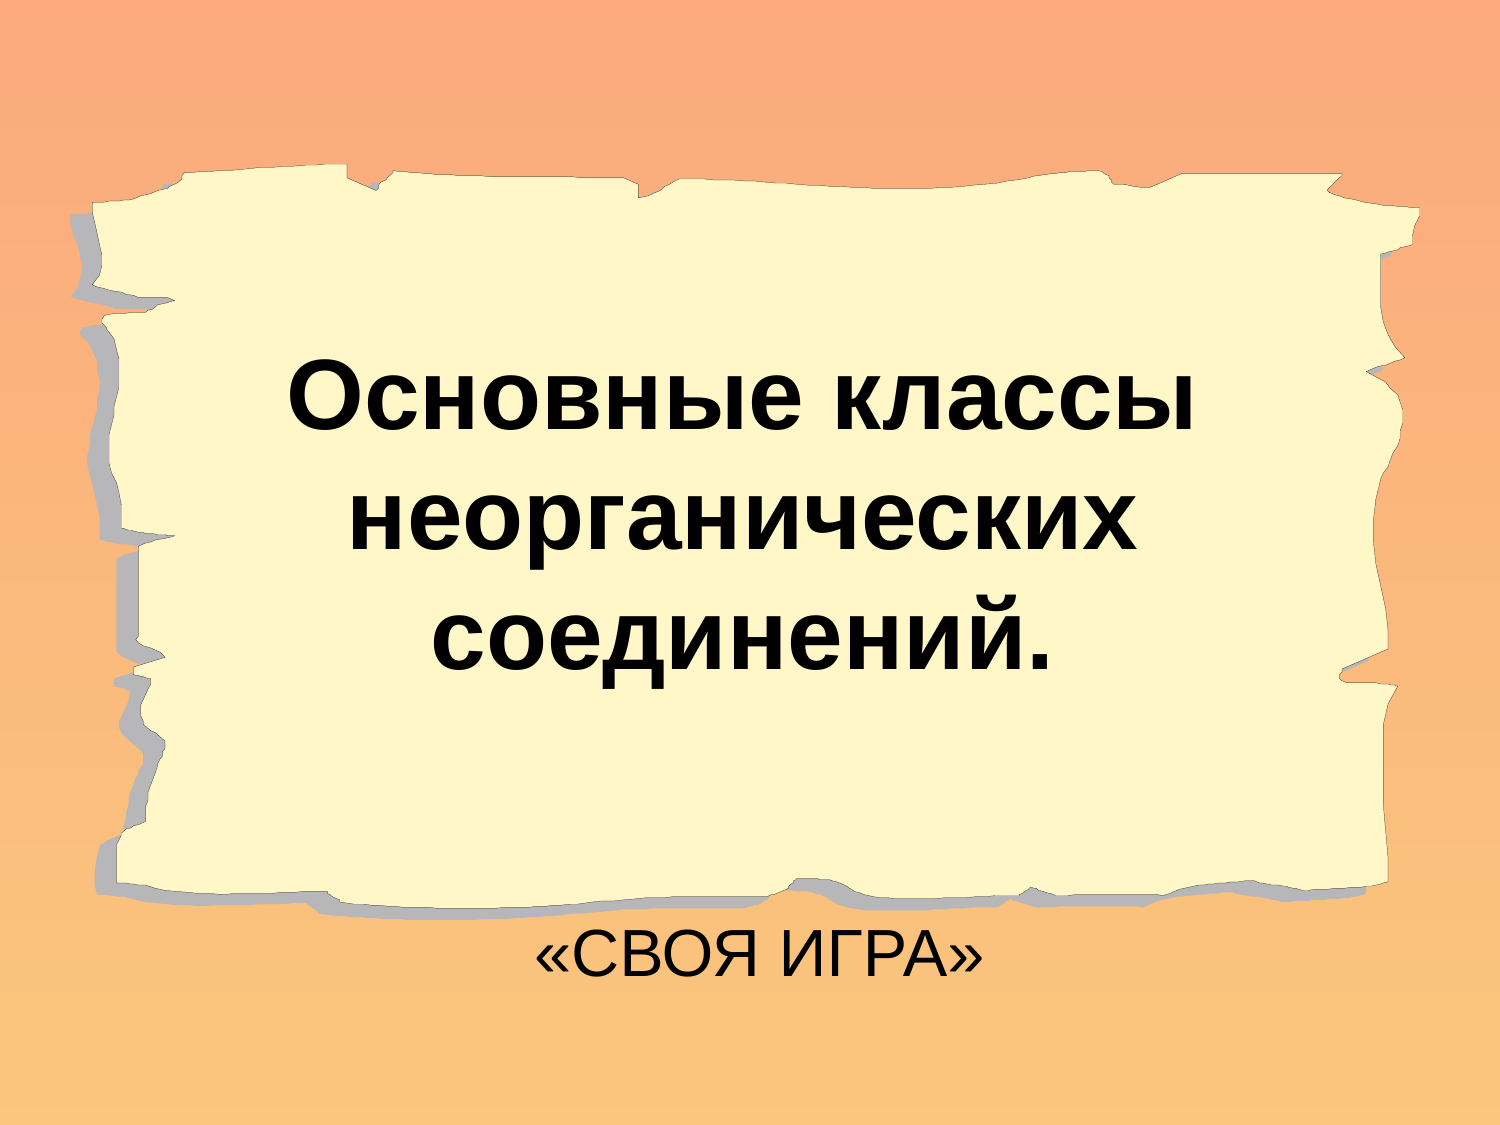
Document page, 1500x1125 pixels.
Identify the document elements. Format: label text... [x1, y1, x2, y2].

picture [70, 163, 1420, 921]
subtitle «СВОЯ ИГРА» [234, 929, 1285, 1039]
